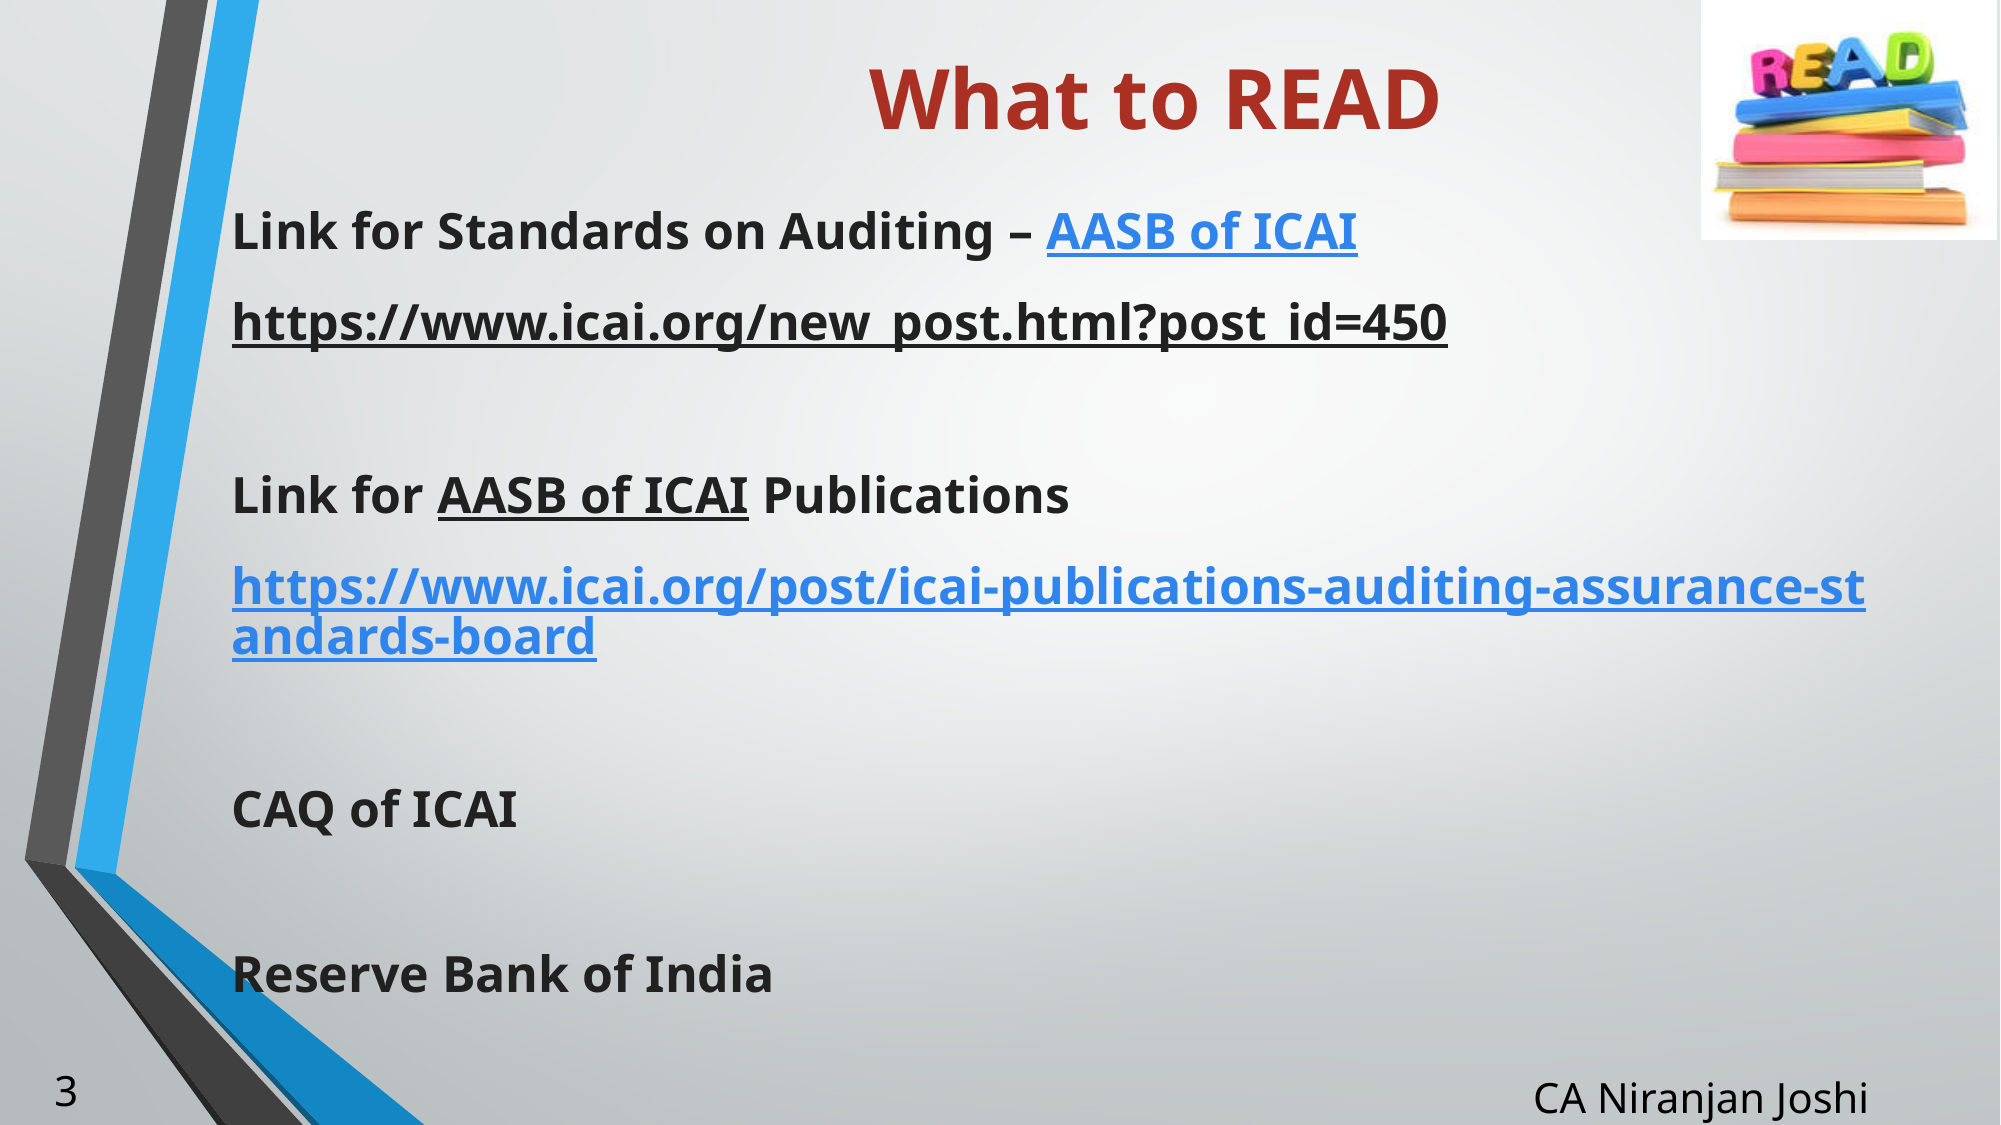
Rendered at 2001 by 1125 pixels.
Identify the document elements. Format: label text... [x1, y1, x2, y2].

slide_number 3 [2, 1063, 94, 1124]
title What to READ [425, 36, 1700, 156]
list Link for Standards on Auditing – AASB of ICAI https://www.icai.org/new_post.html?post_id=450 Link for AASB of ICAI Publications https://www.icai.org/post/icai-publications-auditing-assurance-standards-board CAQ of ICAI Reserve Bank of India [216, 191, 1888, 1064]
picture [1700, 0, 1997, 240]
text_box CA Niranjan Joshi [1438, 1064, 1964, 1125]
